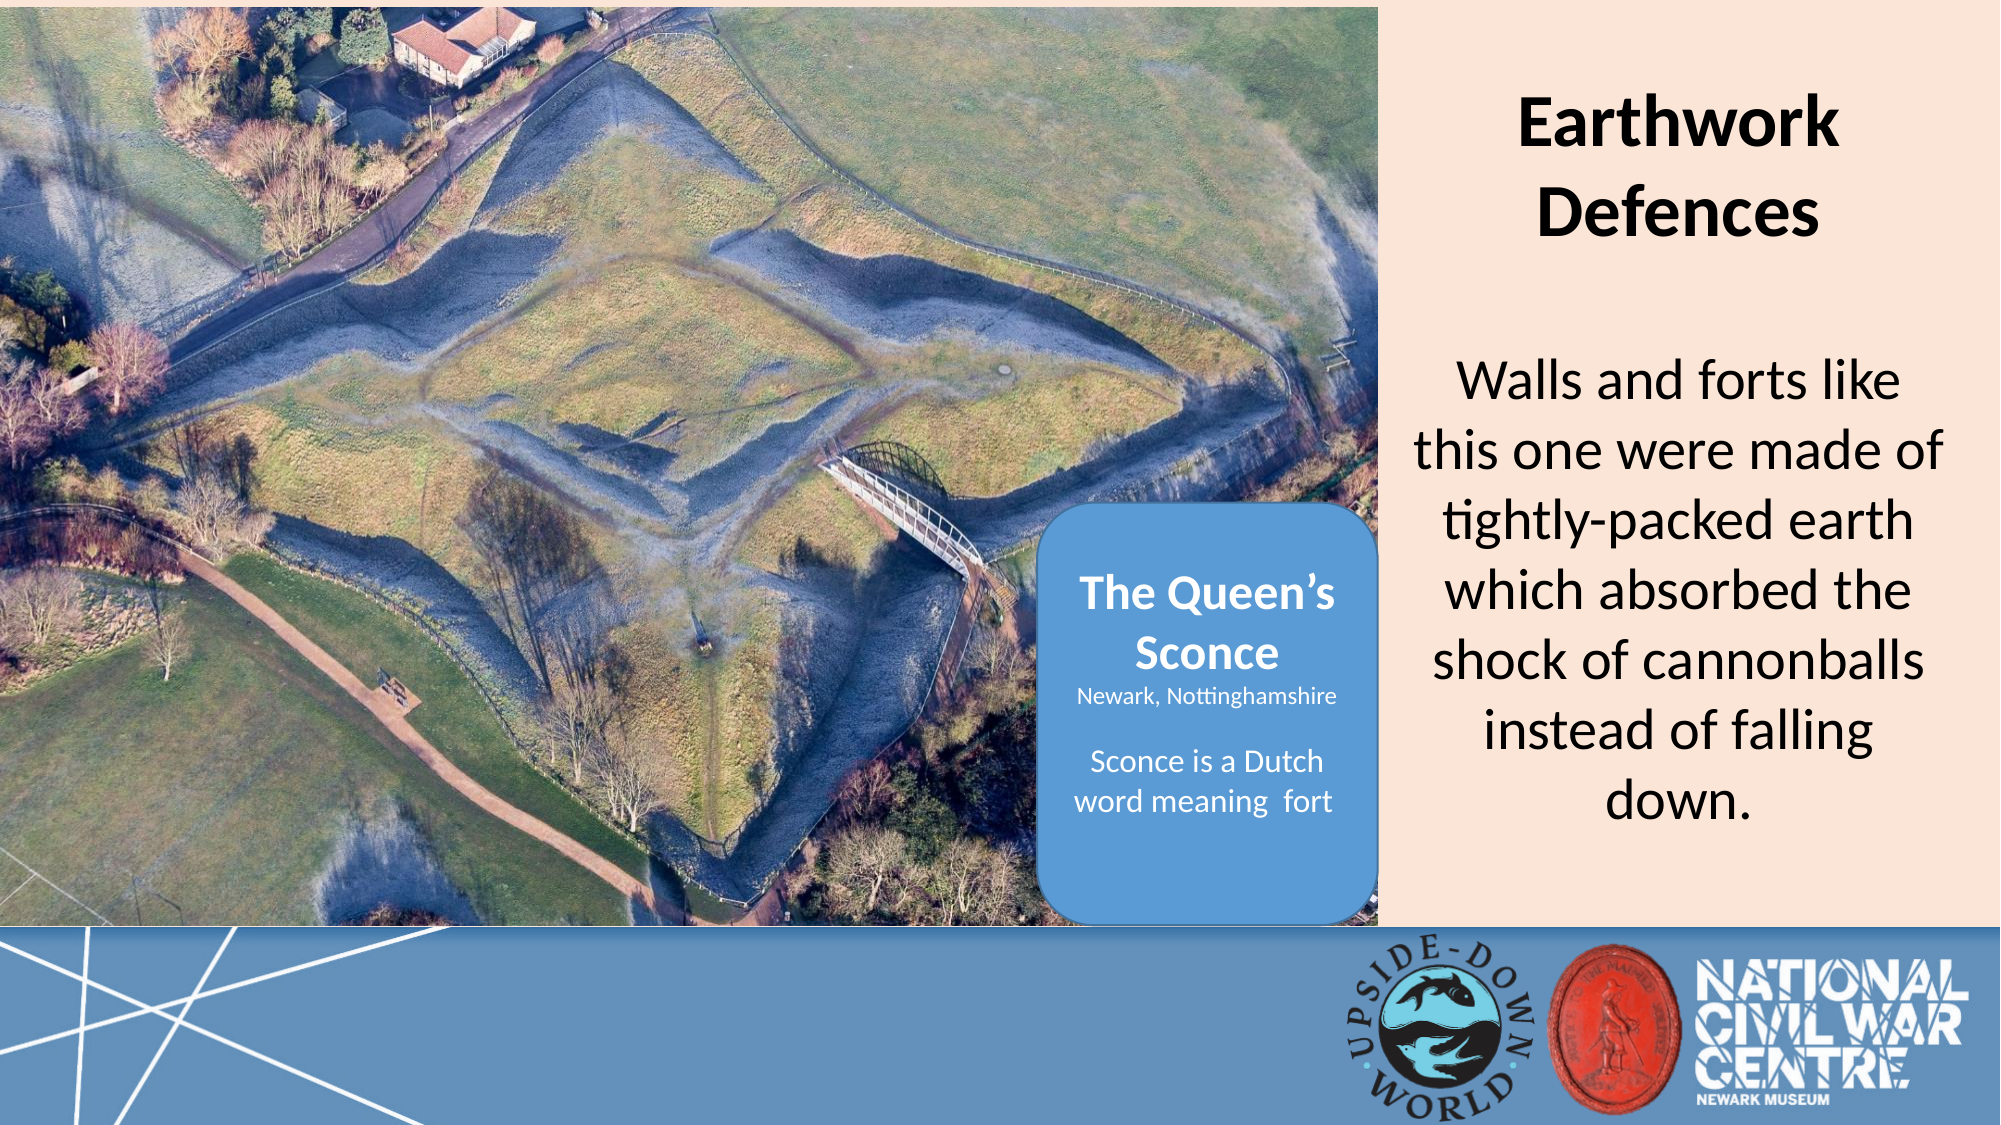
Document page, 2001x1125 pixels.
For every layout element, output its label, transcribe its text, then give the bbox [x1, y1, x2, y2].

text_box Earthwork Defences Walls and forts like this one were made of tightly-packed earth which absorbed the shock of cannonballs instead of falling down. . [1392, 63, 1966, 927]
picture [0, 927, 2000, 1125]
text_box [1340, 930, 1689, 1125]
picture [0, 7, 1378, 926]
